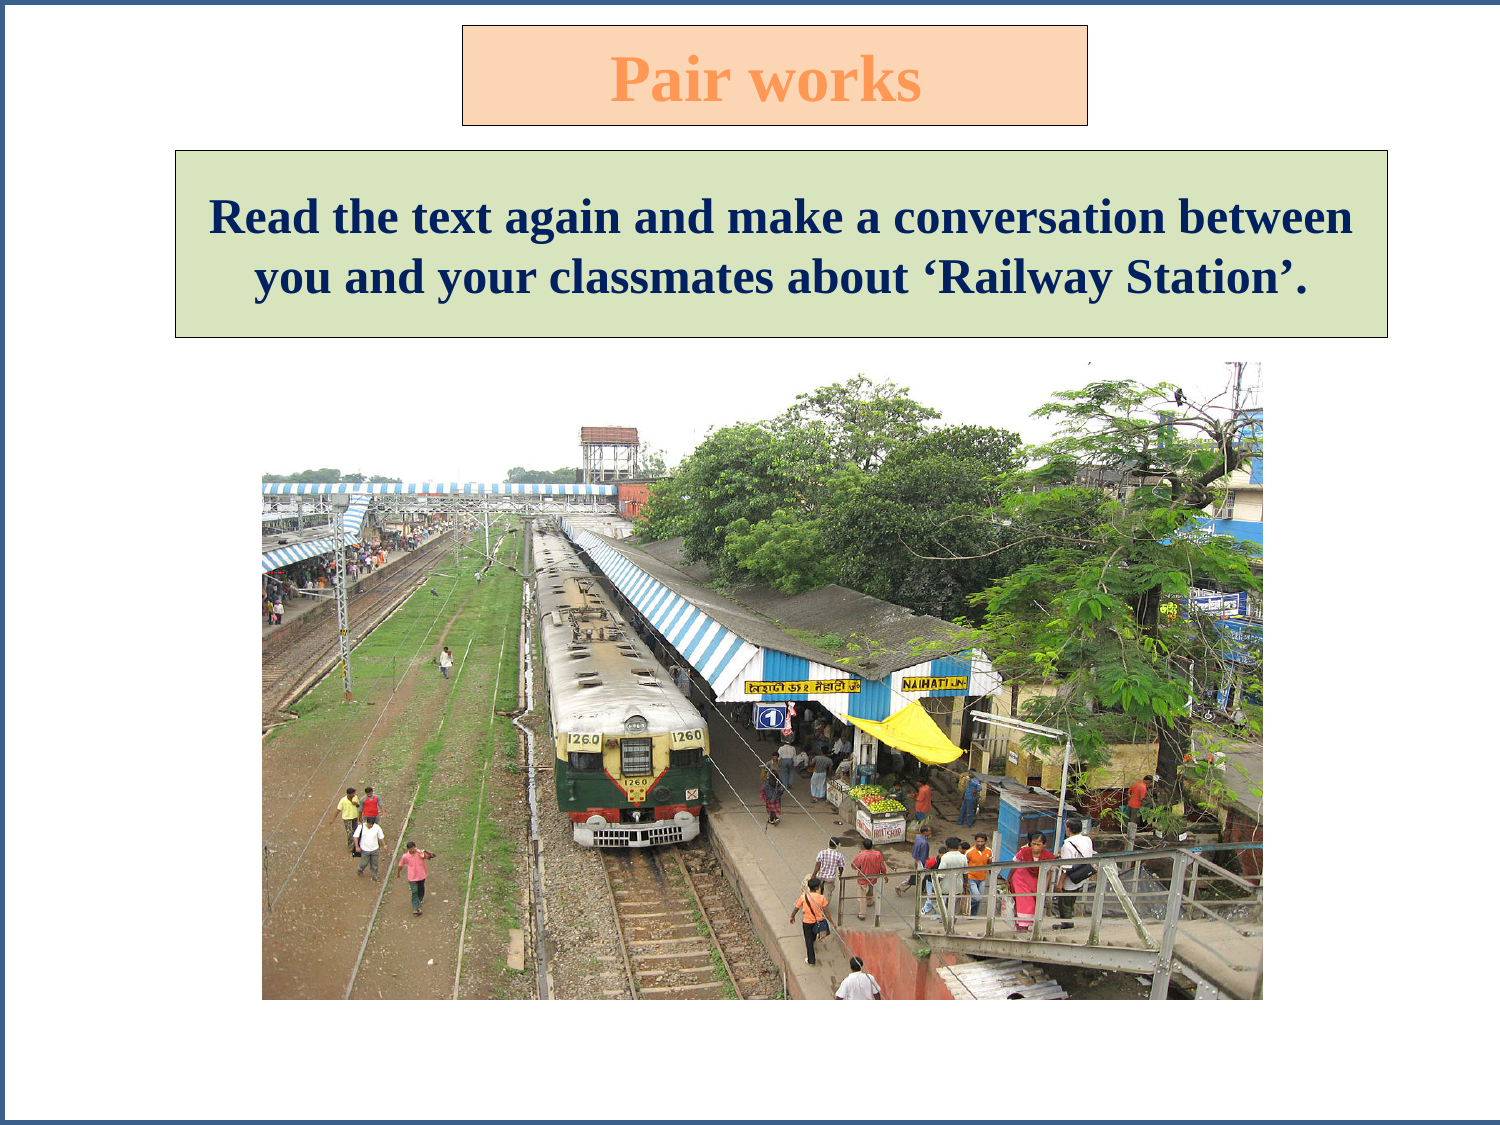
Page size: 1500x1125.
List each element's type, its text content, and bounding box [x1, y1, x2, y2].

text_box Read the text again and make a conversation between you and your classmates about ‘Railway Station’. [173, 148, 1389, 340]
text_box Pair works [460, 23, 1090, 127]
picture [262, 362, 1263, 1001]
